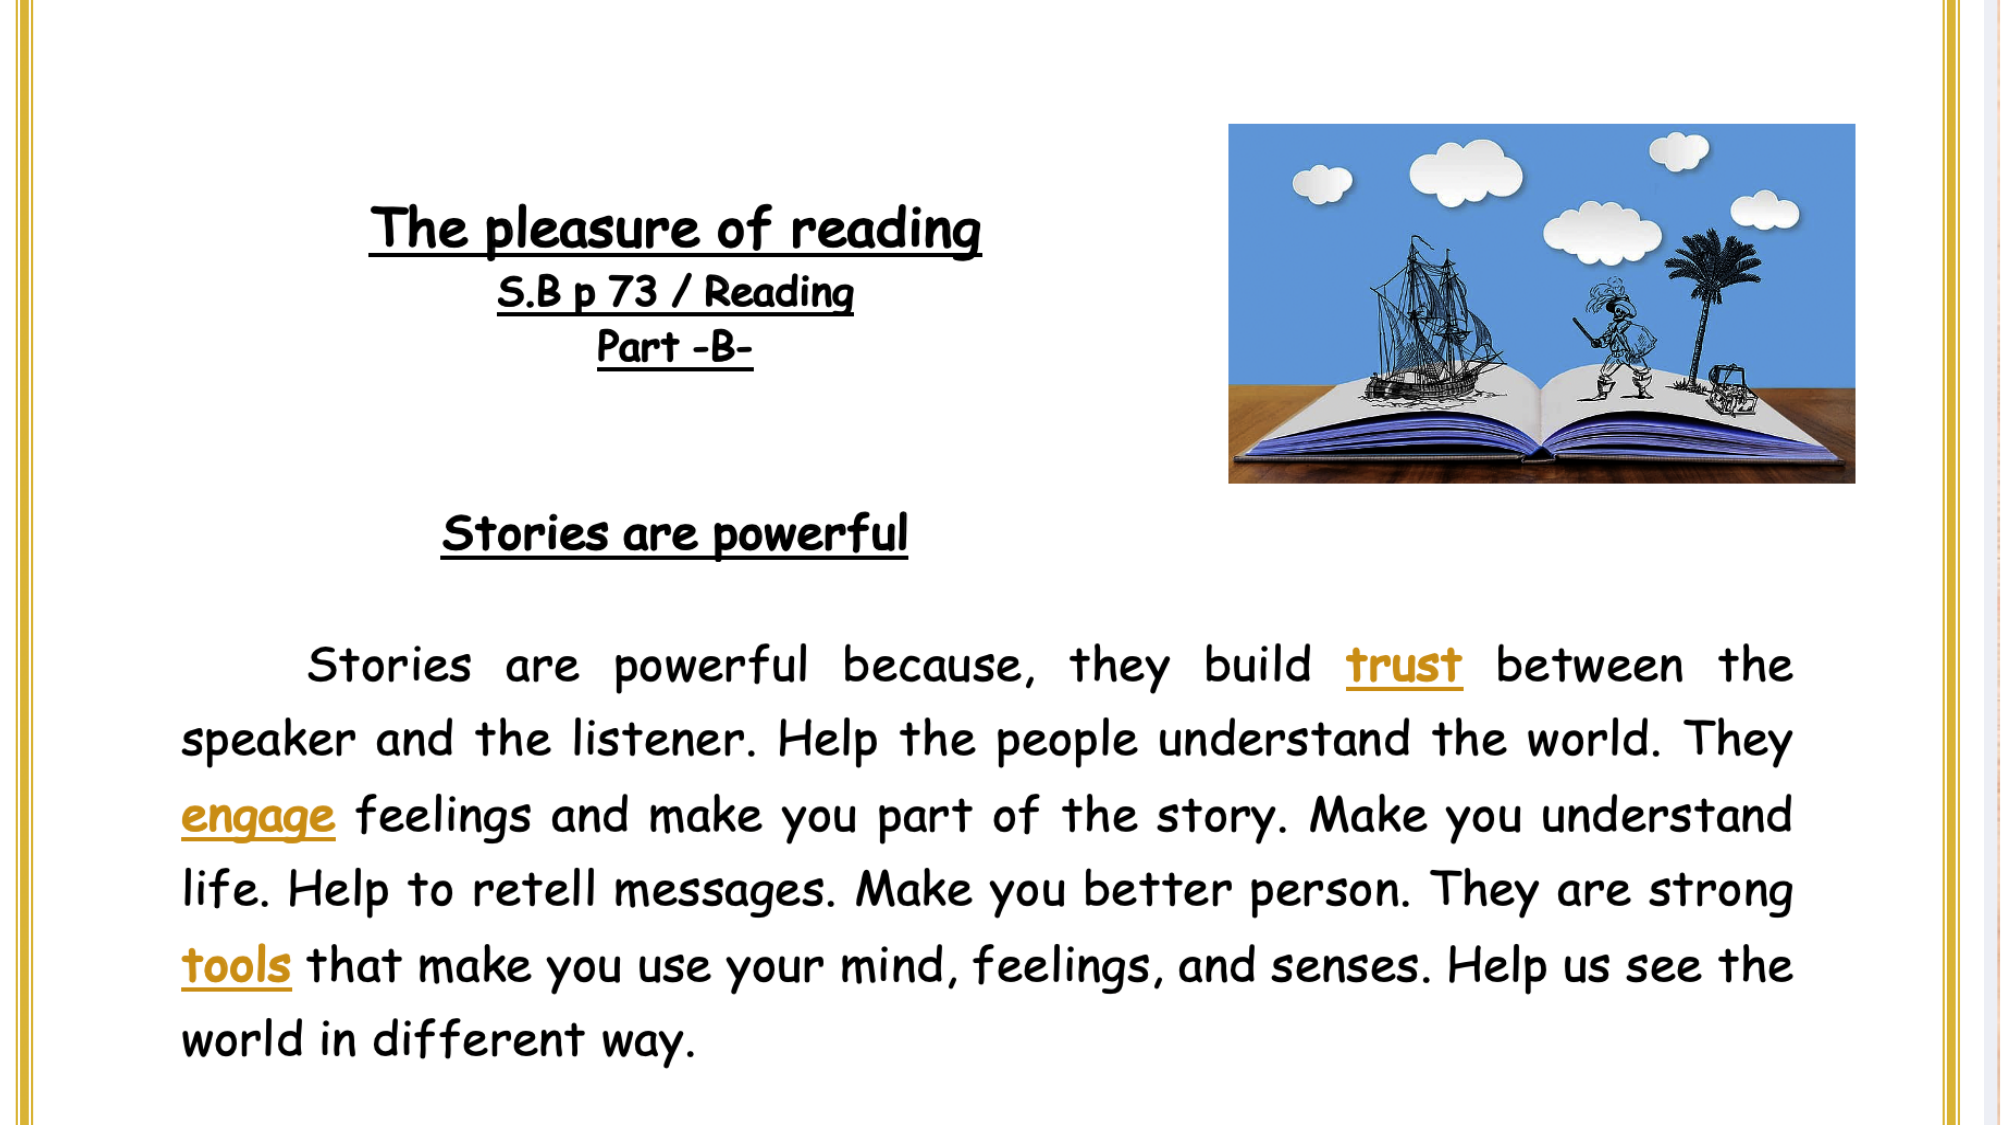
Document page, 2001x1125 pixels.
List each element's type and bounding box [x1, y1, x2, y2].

text_box [1988, 0, 1998, 1125]
picture [0, 0, 1985, 1125]
